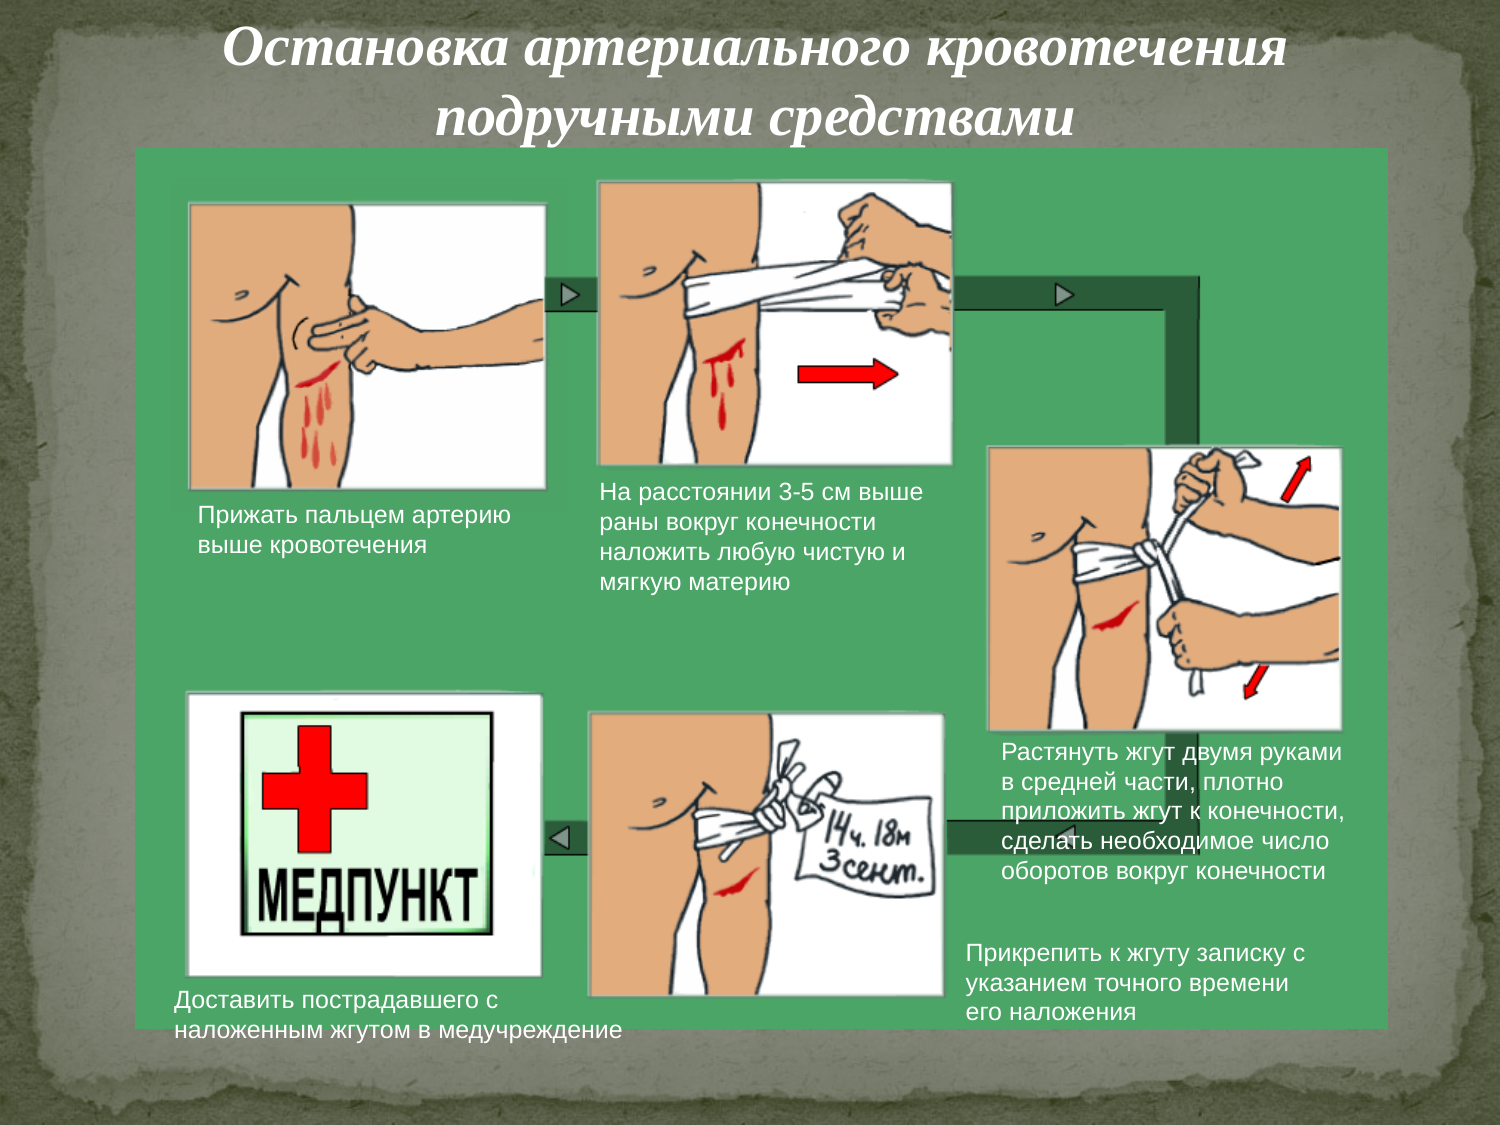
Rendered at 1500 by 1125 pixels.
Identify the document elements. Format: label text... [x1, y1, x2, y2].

text_box Доставить пострадавшего с наложенным жгутом в медучреждение [159, 1039, 644, 1051]
text_box Остановка артериального кровотечения подручными средствами [88, 0, 1424, 155]
picture [135, 150, 1388, 1029]
